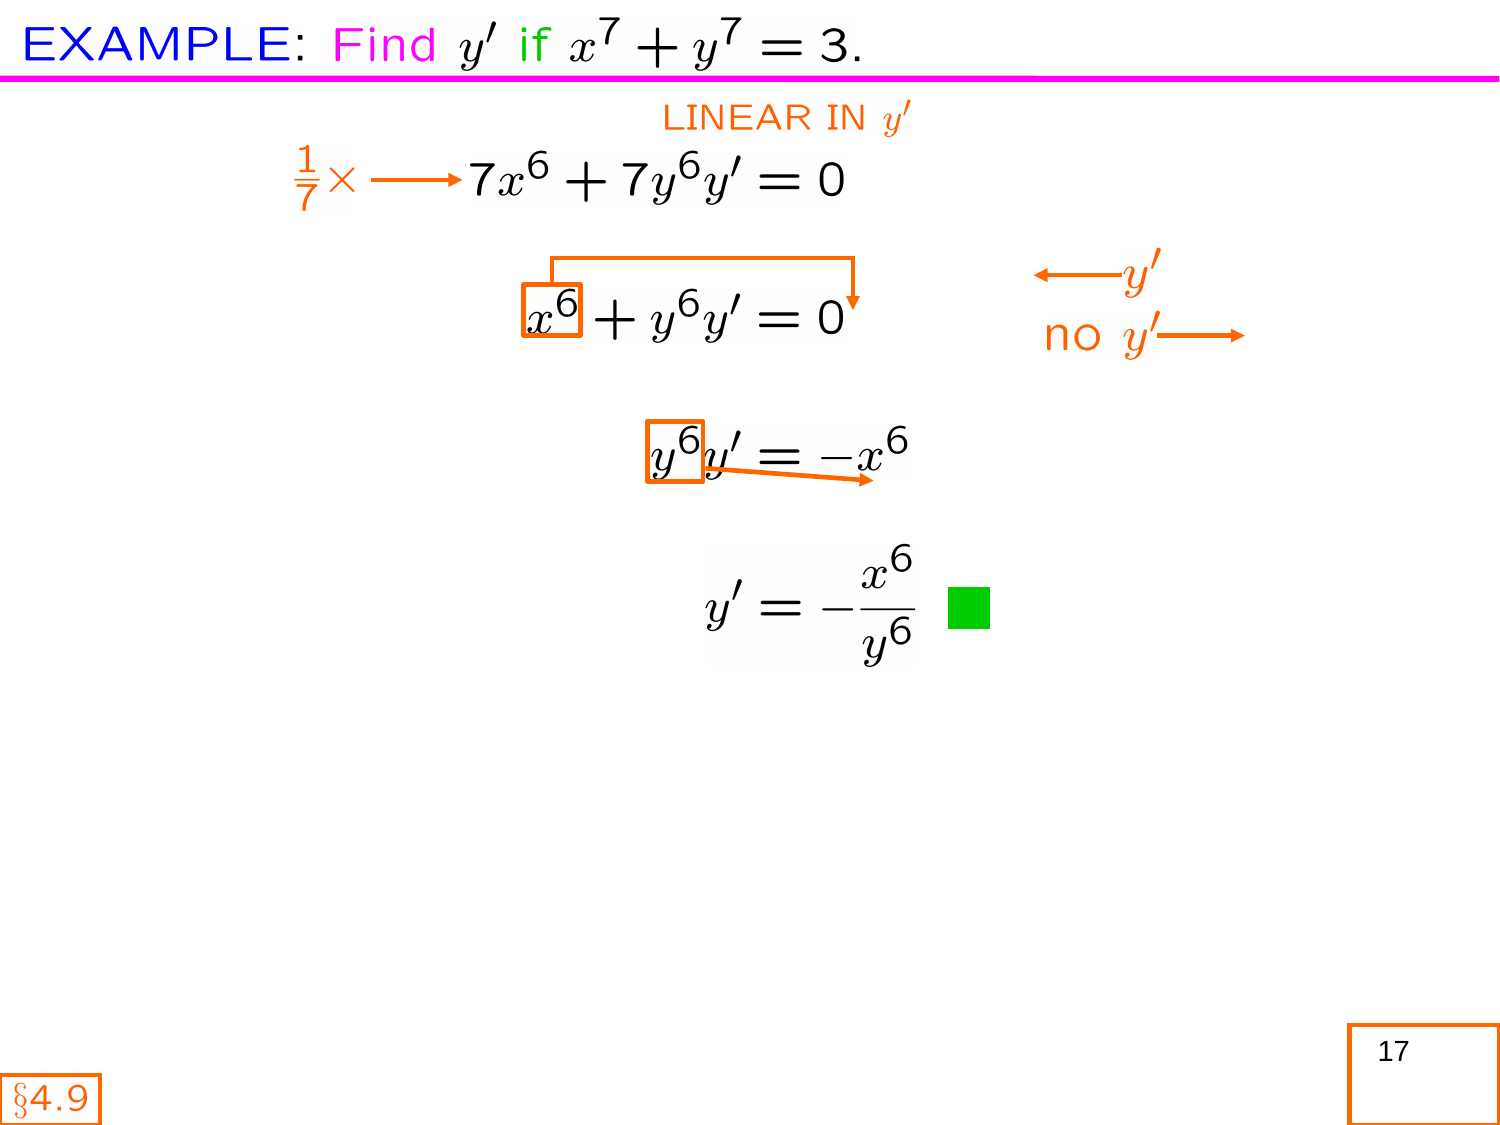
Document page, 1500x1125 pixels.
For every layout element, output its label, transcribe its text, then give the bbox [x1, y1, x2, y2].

picture [664, 99, 912, 138]
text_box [647, 421, 874, 482]
picture [874, 425, 909, 482]
picture [334, 16, 860, 72]
text_box [950, 589, 988, 627]
picture [24, 24, 304, 62]
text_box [1033, 247, 1246, 361]
picture [13, 1080, 87, 1119]
picture [525, 336, 845, 344]
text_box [523, 255, 854, 336]
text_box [293, 143, 463, 214]
text_box [0, 1074, 100, 1125]
picture [469, 150, 847, 206]
text_box [1349, 1025, 1500, 1125]
slide_number 17 [1074, 1024, 1425, 1103]
picture [705, 543, 917, 669]
